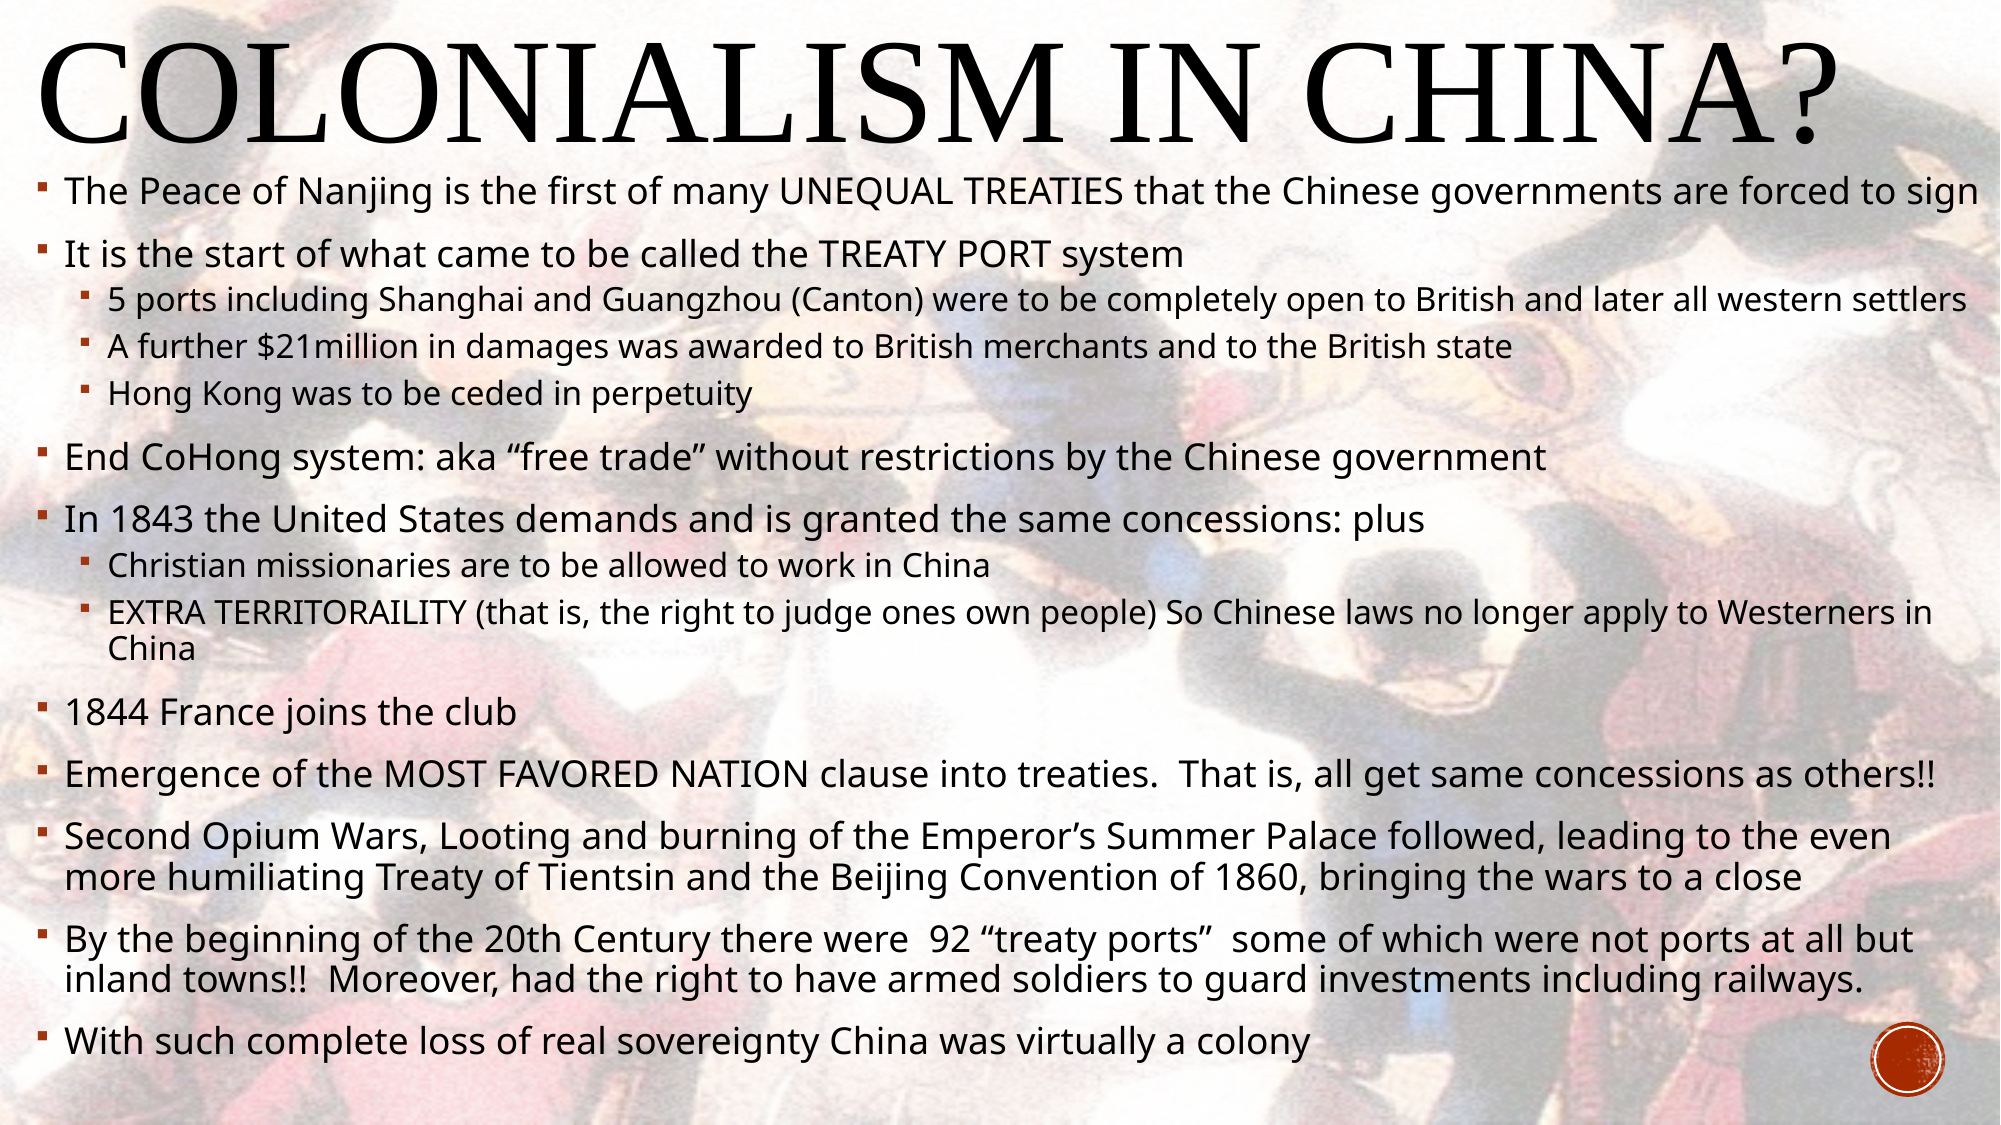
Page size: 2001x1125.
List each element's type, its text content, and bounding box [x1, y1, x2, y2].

list The Peace of Nanjing is the first of many UNEQUAL TREATIES that the Chinese governments are forced to sign It is the start of what came to be called the TREATY PORT system 5 ports including Shanghai and Guangzhou (Canton) were to be completely open to British and later all western settlers A further $21million in damages was awarded to British merchants and to the British state Hong Kong was to be ceded in perpetuity End CoHong system: aka “free trade” without restrictions by the Chinese government In 1843 the United States demands and is granted the same concessions: plus Christian missionaries are to be allowed to work in China EXTRA TERRITORAILITY (that is, the right to judge ones own people) So Chinese laws no longer apply to Westerners in China 1844 France joins the club Emergence of the MOST FAVORED NATION clause into treaties. That is, all get same concessions as others!! Second Opium Wars, Looting and burning of the Emperor’s Summer Palace followed, leading to the even more humiliating Treaty of Tientsin and the Beijing Convention of 1860, bringing the wars to a close By the beginning of the 20th Century there were 92 “treaty ports” some of which were not ports at all but inland towns!! Moreover, had the right to have armed soldiers to guard investments including railways. With such complete loss of real sovereignty China was virtually a colony [20, 165, 2000, 1108]
title Colonialism in China? [20, 0, 1982, 165]
